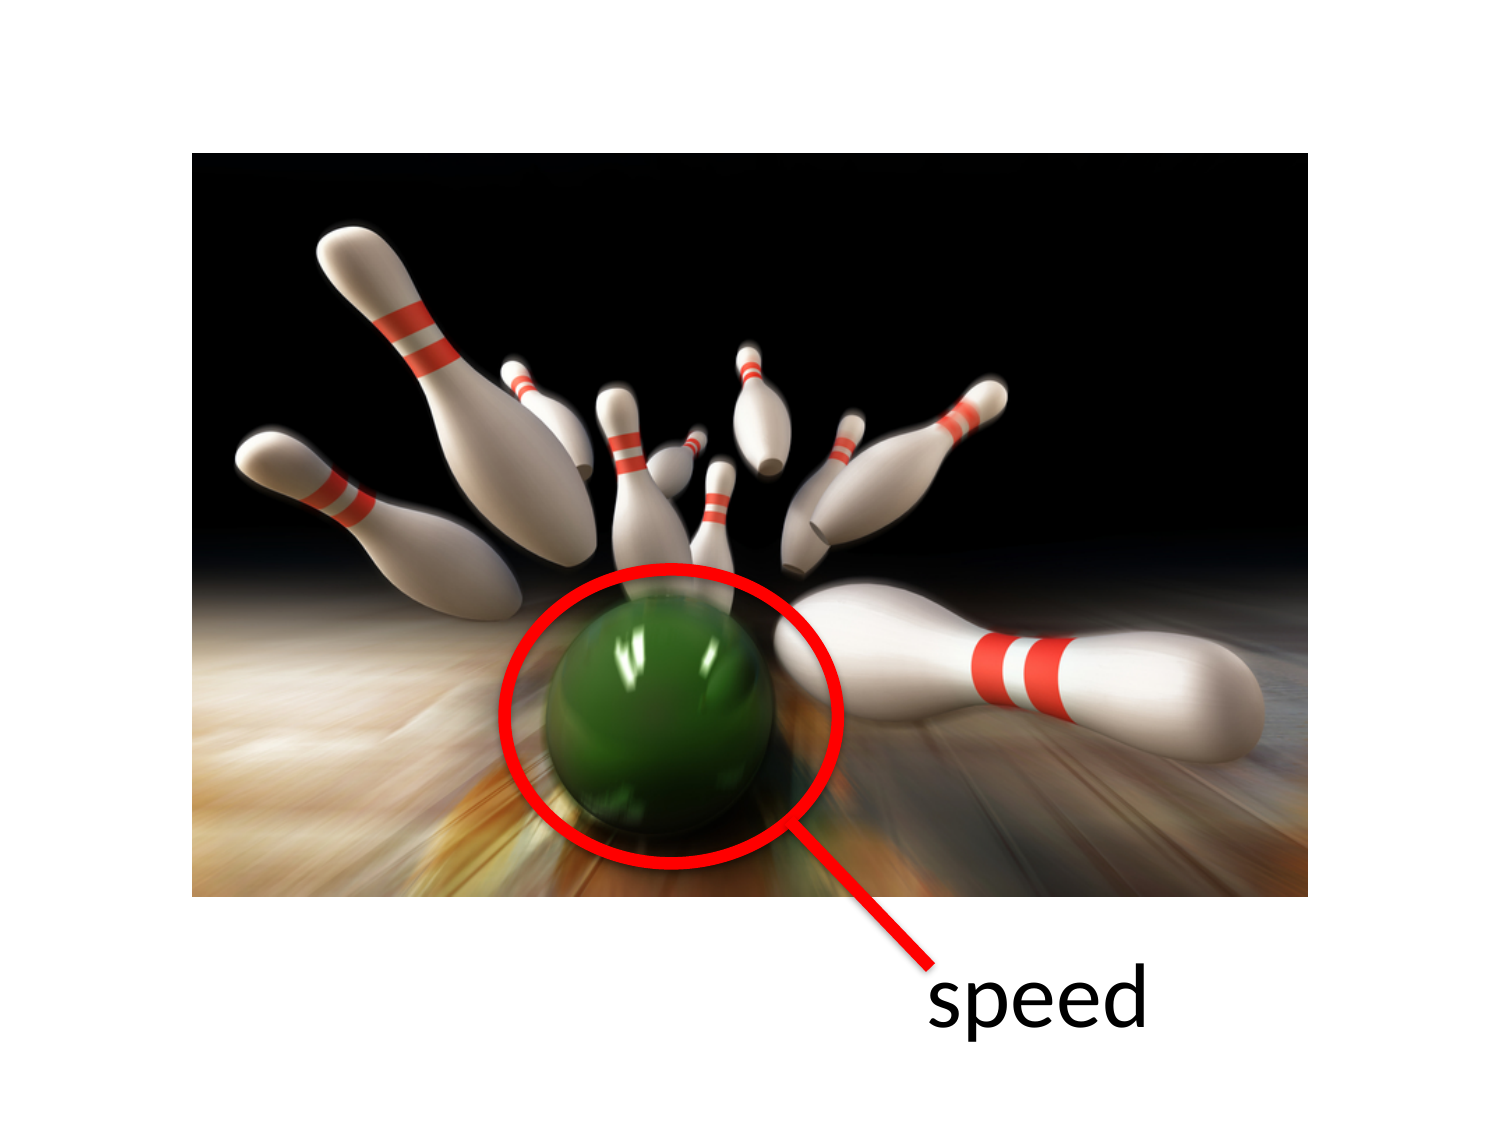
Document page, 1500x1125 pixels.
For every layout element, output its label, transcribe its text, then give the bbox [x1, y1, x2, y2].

text_box speed [911, 928, 1206, 1053]
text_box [788, 820, 931, 968]
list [74, 153, 1426, 897]
